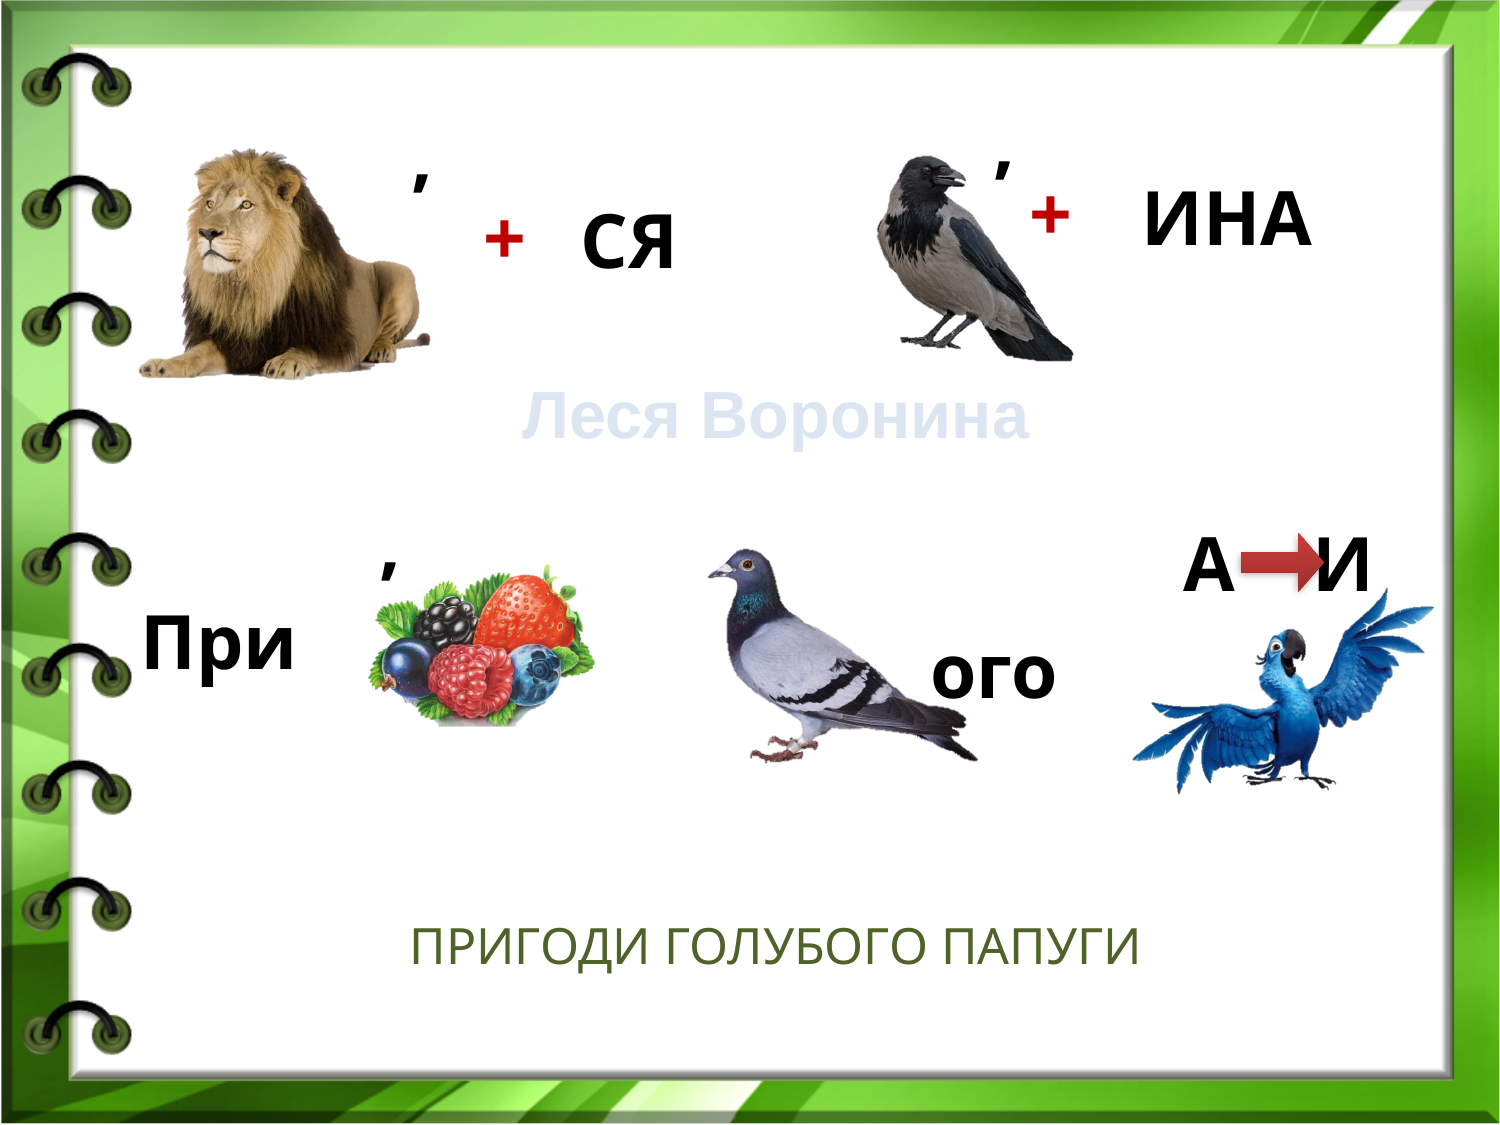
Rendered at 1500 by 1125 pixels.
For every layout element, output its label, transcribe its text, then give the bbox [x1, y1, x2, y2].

picture [0, 0, 1500, 1125]
text_box ПРИГОДИ ГОЛУБОГО ПАПУГИ [386, 907, 1166, 982]
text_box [76, 94, 1392, 402]
text_box Леся Воронина [449, 410, 1103, 460]
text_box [106, 495, 1440, 802]
